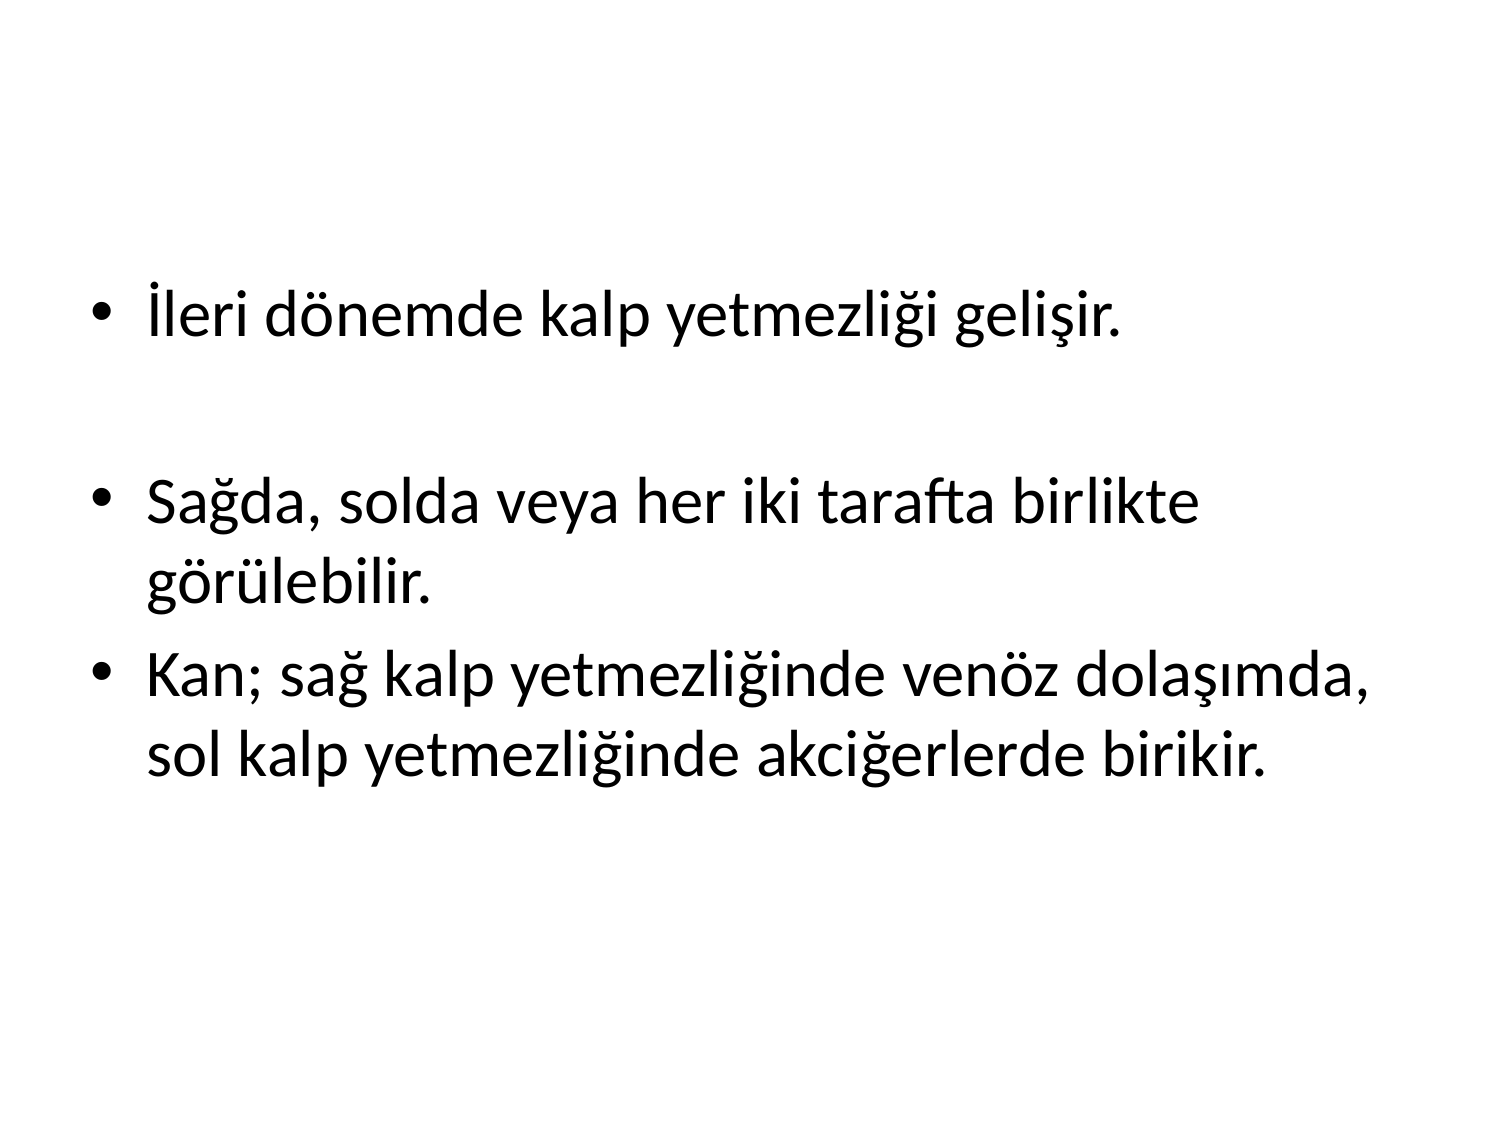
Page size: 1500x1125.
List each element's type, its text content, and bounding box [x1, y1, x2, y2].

list İleri dönemde kalp yetmezliği gelişir. Sağda, solda veya her iki tarafta birlikte görülebilir. Kan; sağ kalp yetmezliğinde venöz dolaşımda, sol kalp yetmezliğinde akciğerlerde birikir. [75, 262, 1425, 1005]
